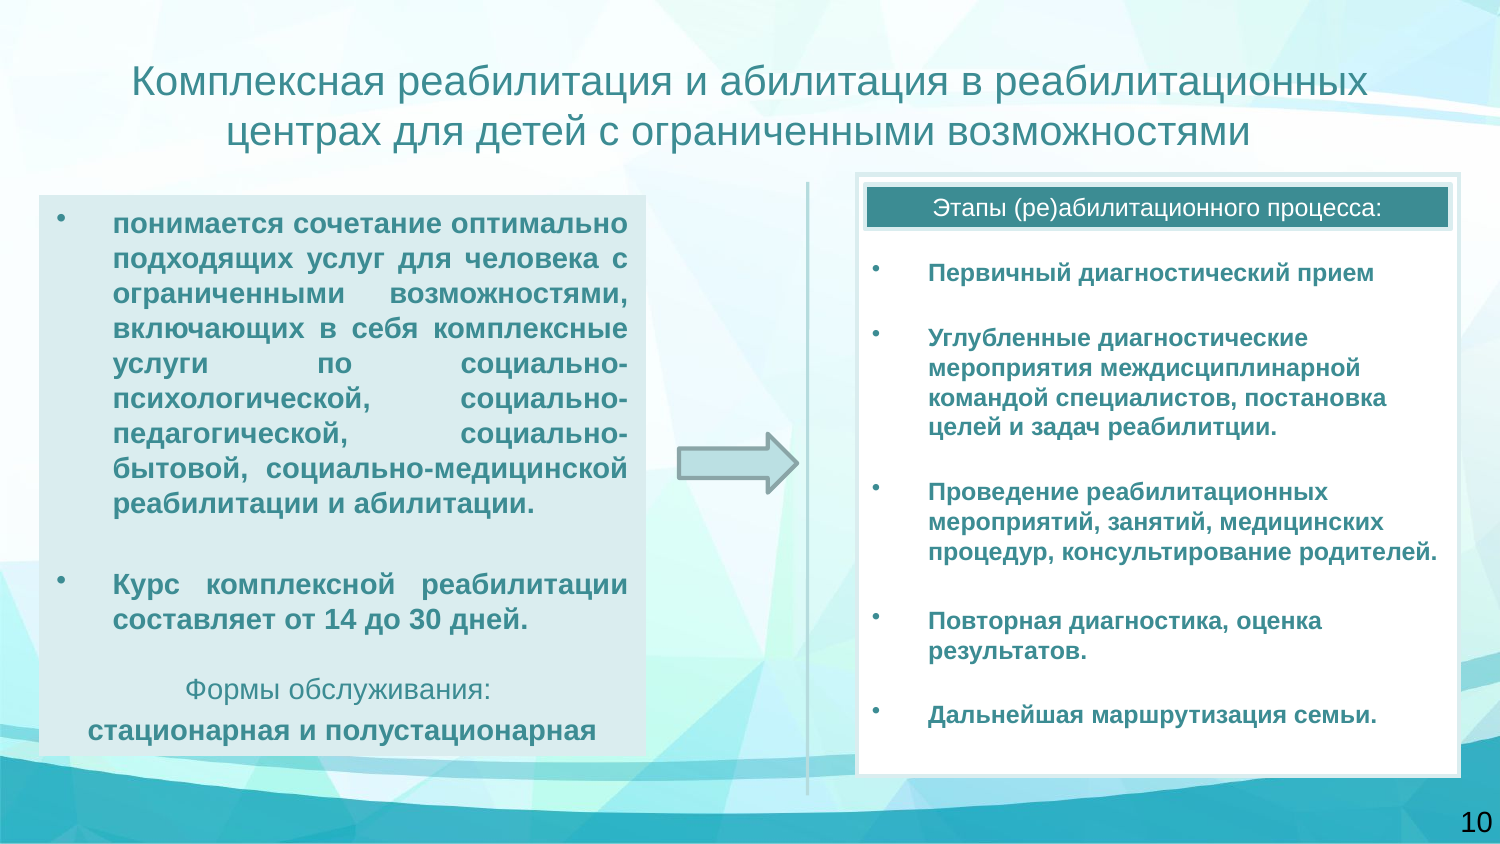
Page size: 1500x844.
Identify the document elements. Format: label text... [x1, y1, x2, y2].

list Первичный диагностический прием Углубленные диагностические мероприятия междисциплинарной командой специалистов, постановка целей и задач реабилитции. Проведение реабилитационных мероприятий, занятий, медицинских процедур, консультирование родителей. Повторная диагностика, оценка результатов. Дальнейшая маршрутизация семьи. [855, 172, 1461, 778]
picture [0, 0, 1500, 844]
slide_number 10 [1157, 795, 1500, 844]
text_box [676, 431, 800, 495]
title Комплексная реабилитация и абилитация в реабилитационных центрах для детей с ограниченными возможностями [74, 33, 1426, 175]
list понимается сочетание оптимально подходящих услуг для человека с ограниченными возможностями, включающих в себя комплексные услуги по социально-психологической, социально-педагогической, социально-бытовой, социально-медицинской реабилитации и абилитации. Курс комплексной реабилитации составляет от 14 до 30 дней. Формы обслуживания: стационарная и полустационарная [39, 195, 646, 756]
text_box Этапы (ре)абилитационного процесса: [863, 182, 1453, 231]
